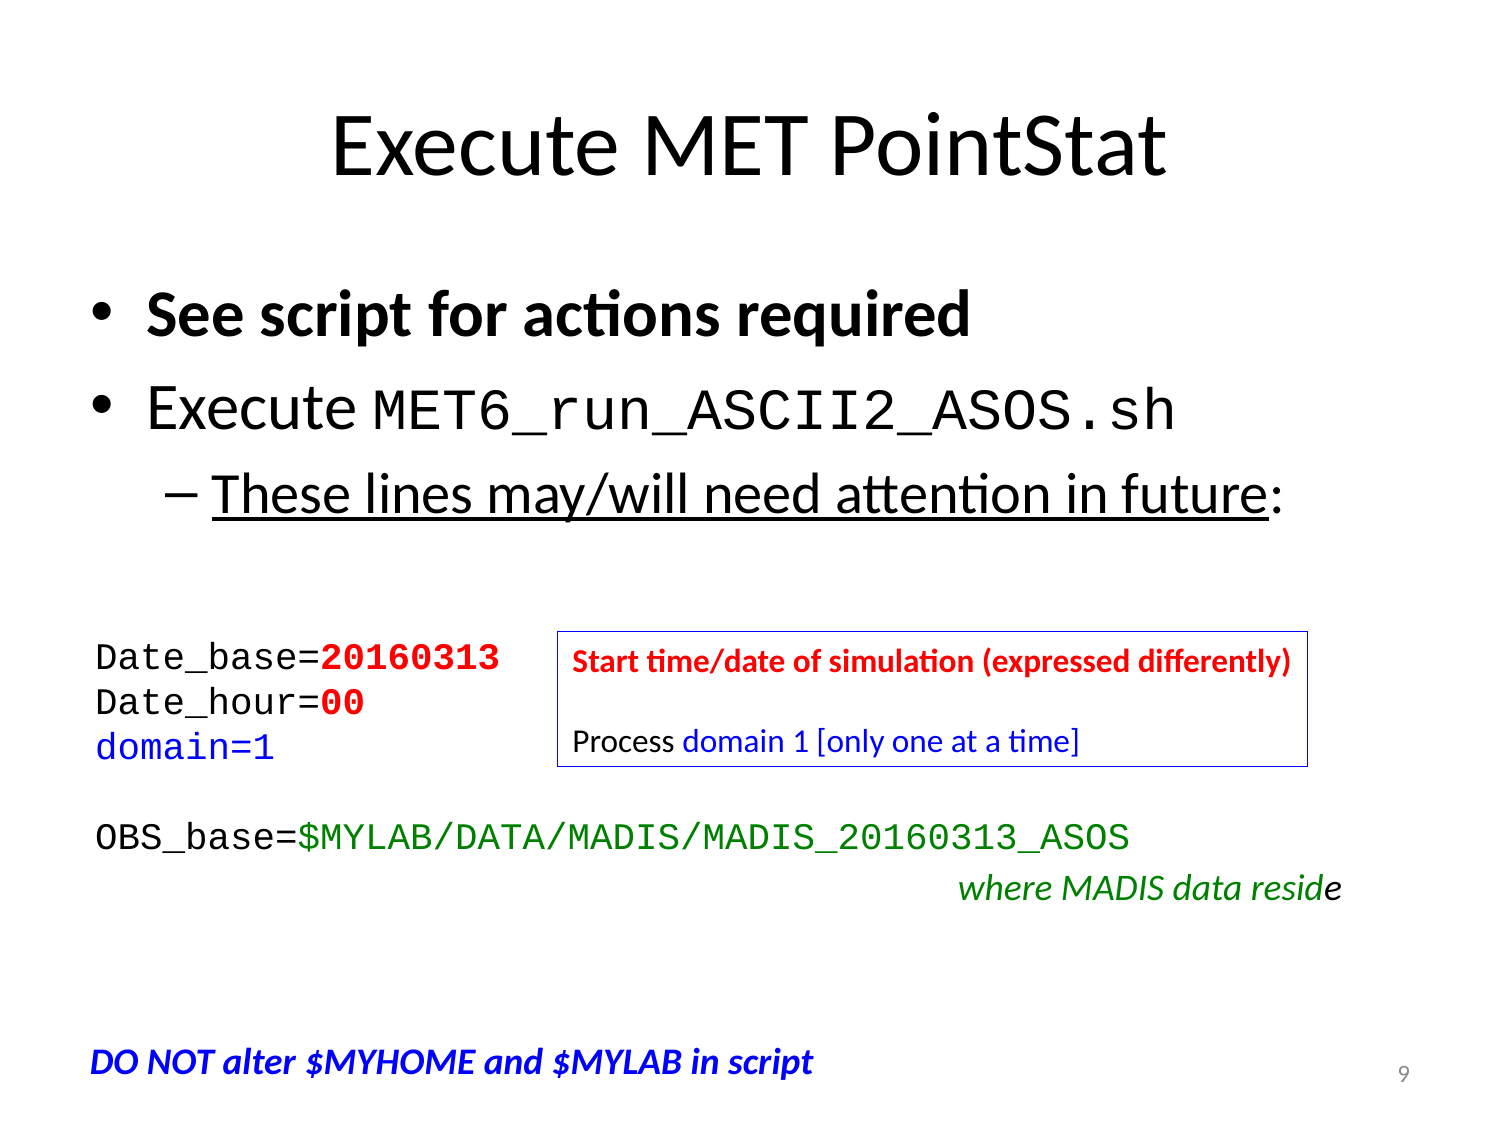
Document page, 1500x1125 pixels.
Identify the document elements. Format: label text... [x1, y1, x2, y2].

title Execute MET PointStat [75, 45, 1425, 233]
slide_number 9 [1074, 1042, 1425, 1103]
text_box DO NOT alter $MYHOME and $MYLAB in script [75, 1029, 849, 1090]
text_box Date_base=20160313 Date_hour=00 domain=1 OBS_base=$MYLAB/DATA/MADIS/MADIS_20160313_ASOS [80, 624, 1146, 865]
text_box Start time/date of simulation (expressed differently) Process domain 1 [only one at a time] [557, 631, 1308, 767]
list See script for actions required Execute MET6_run_ASCII2_ASOS.sh These lines may/will need attention in future: [75, 262, 1425, 1005]
text_box where MADIS data reside [943, 855, 1358, 916]
